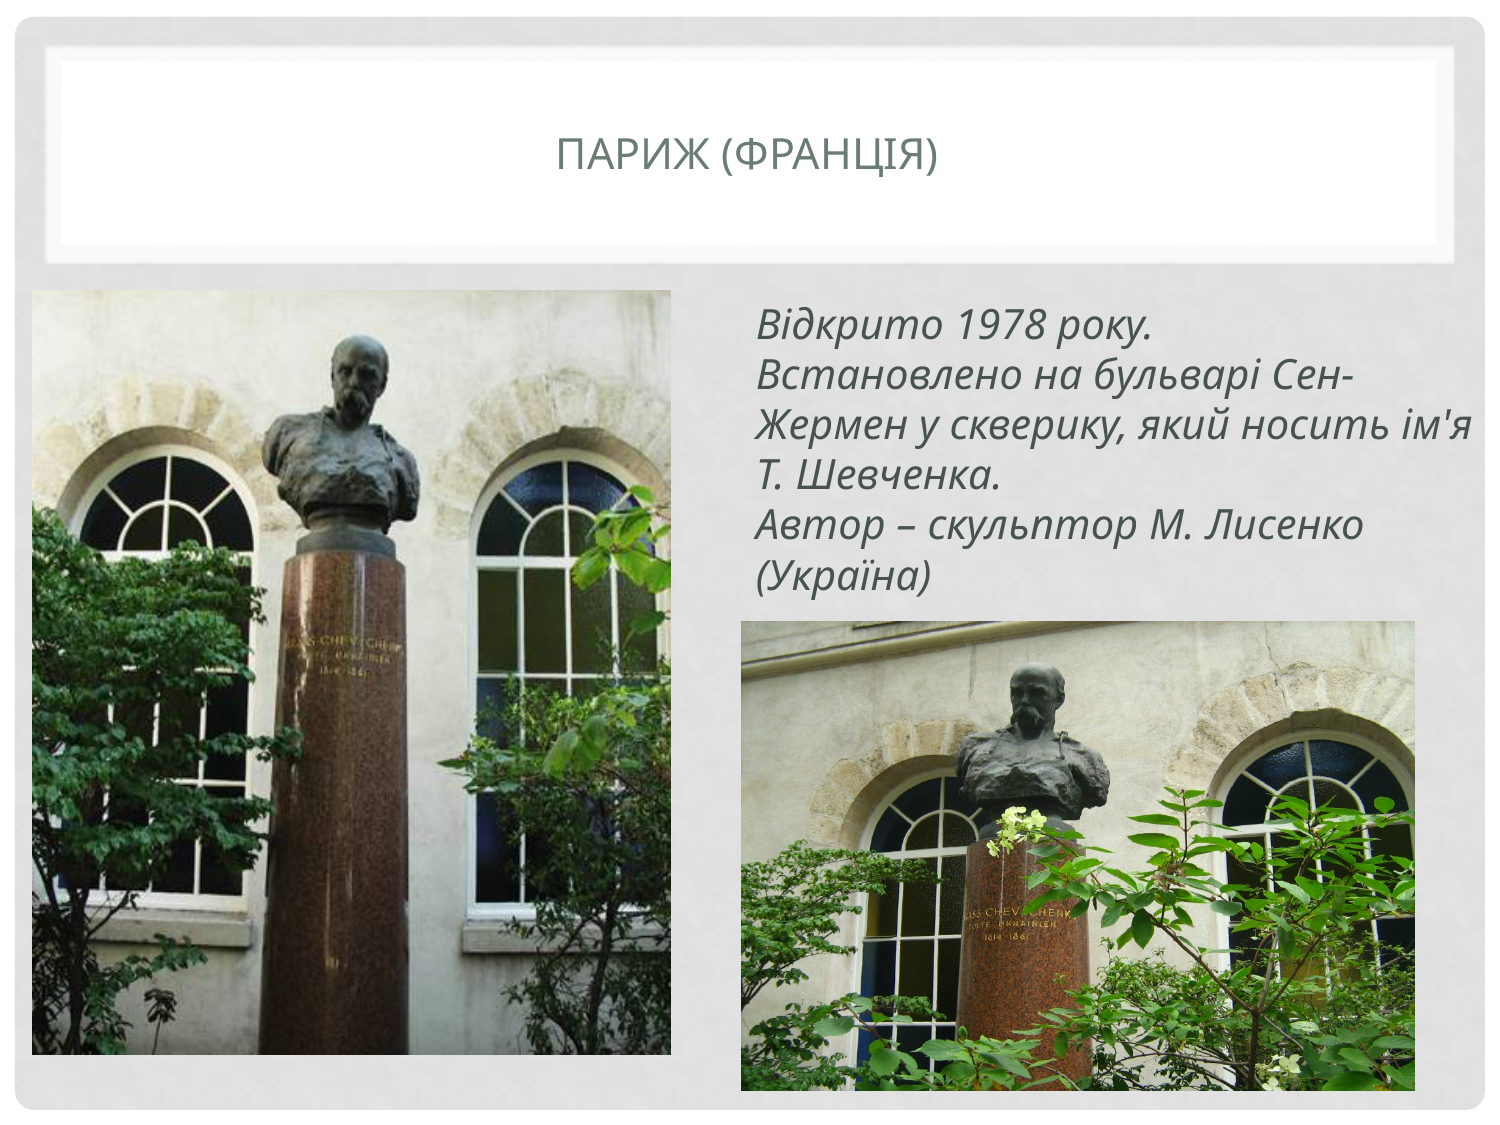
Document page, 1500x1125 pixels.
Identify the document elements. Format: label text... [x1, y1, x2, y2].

picture [31, 290, 672, 1055]
title Париж (Франція) [69, 66, 1425, 238]
picture [740, 621, 1415, 1092]
text_box Відкрито 1978 року. Встановлено на бульварі Сен-Жермен у скверику, який носить ім'я Т. Шевченка. Автор – скульптор М. Лисенко (Україна) [741, 290, 1491, 606]
